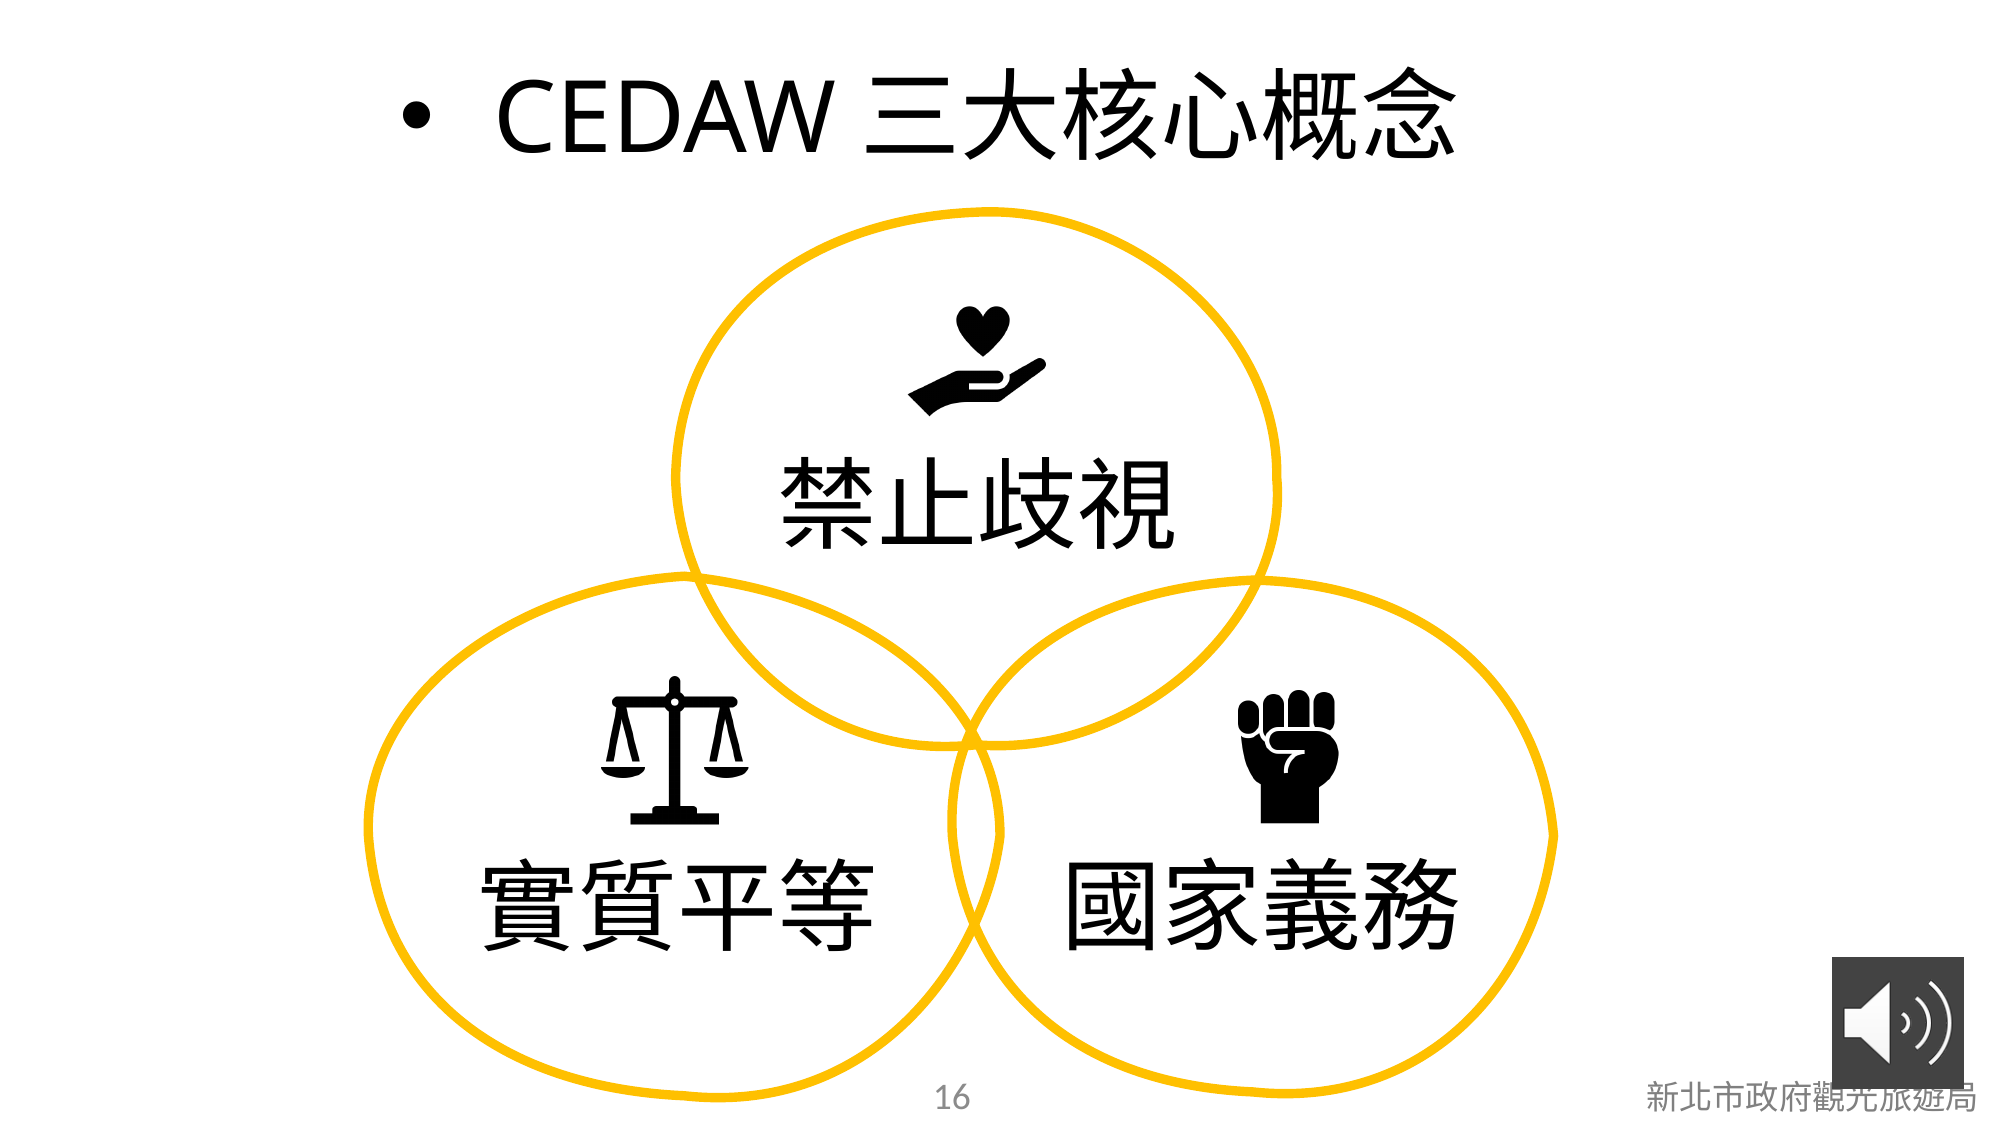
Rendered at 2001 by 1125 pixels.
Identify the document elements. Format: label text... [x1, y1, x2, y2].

text_box 國家義務 [1046, 834, 1584, 970]
title CEDAW三大核心概念 [384, 11, 1628, 230]
text_box [674, 210, 1275, 726]
text_box 禁止歧視 [762, 434, 1299, 570]
picture [586, 661, 763, 839]
text_box 新北市政府觀光旅遊局 [1631, 1079, 2000, 1125]
picture [1831, 956, 1965, 1090]
picture [1186, 656, 1389, 858]
text_box 實質平等 [462, 835, 1000, 971]
picture [901, 284, 1052, 435]
text_box 16 [535, 1064, 986, 1125]
text_box [367, 575, 971, 1066]
text_box [950, 579, 1555, 1095]
